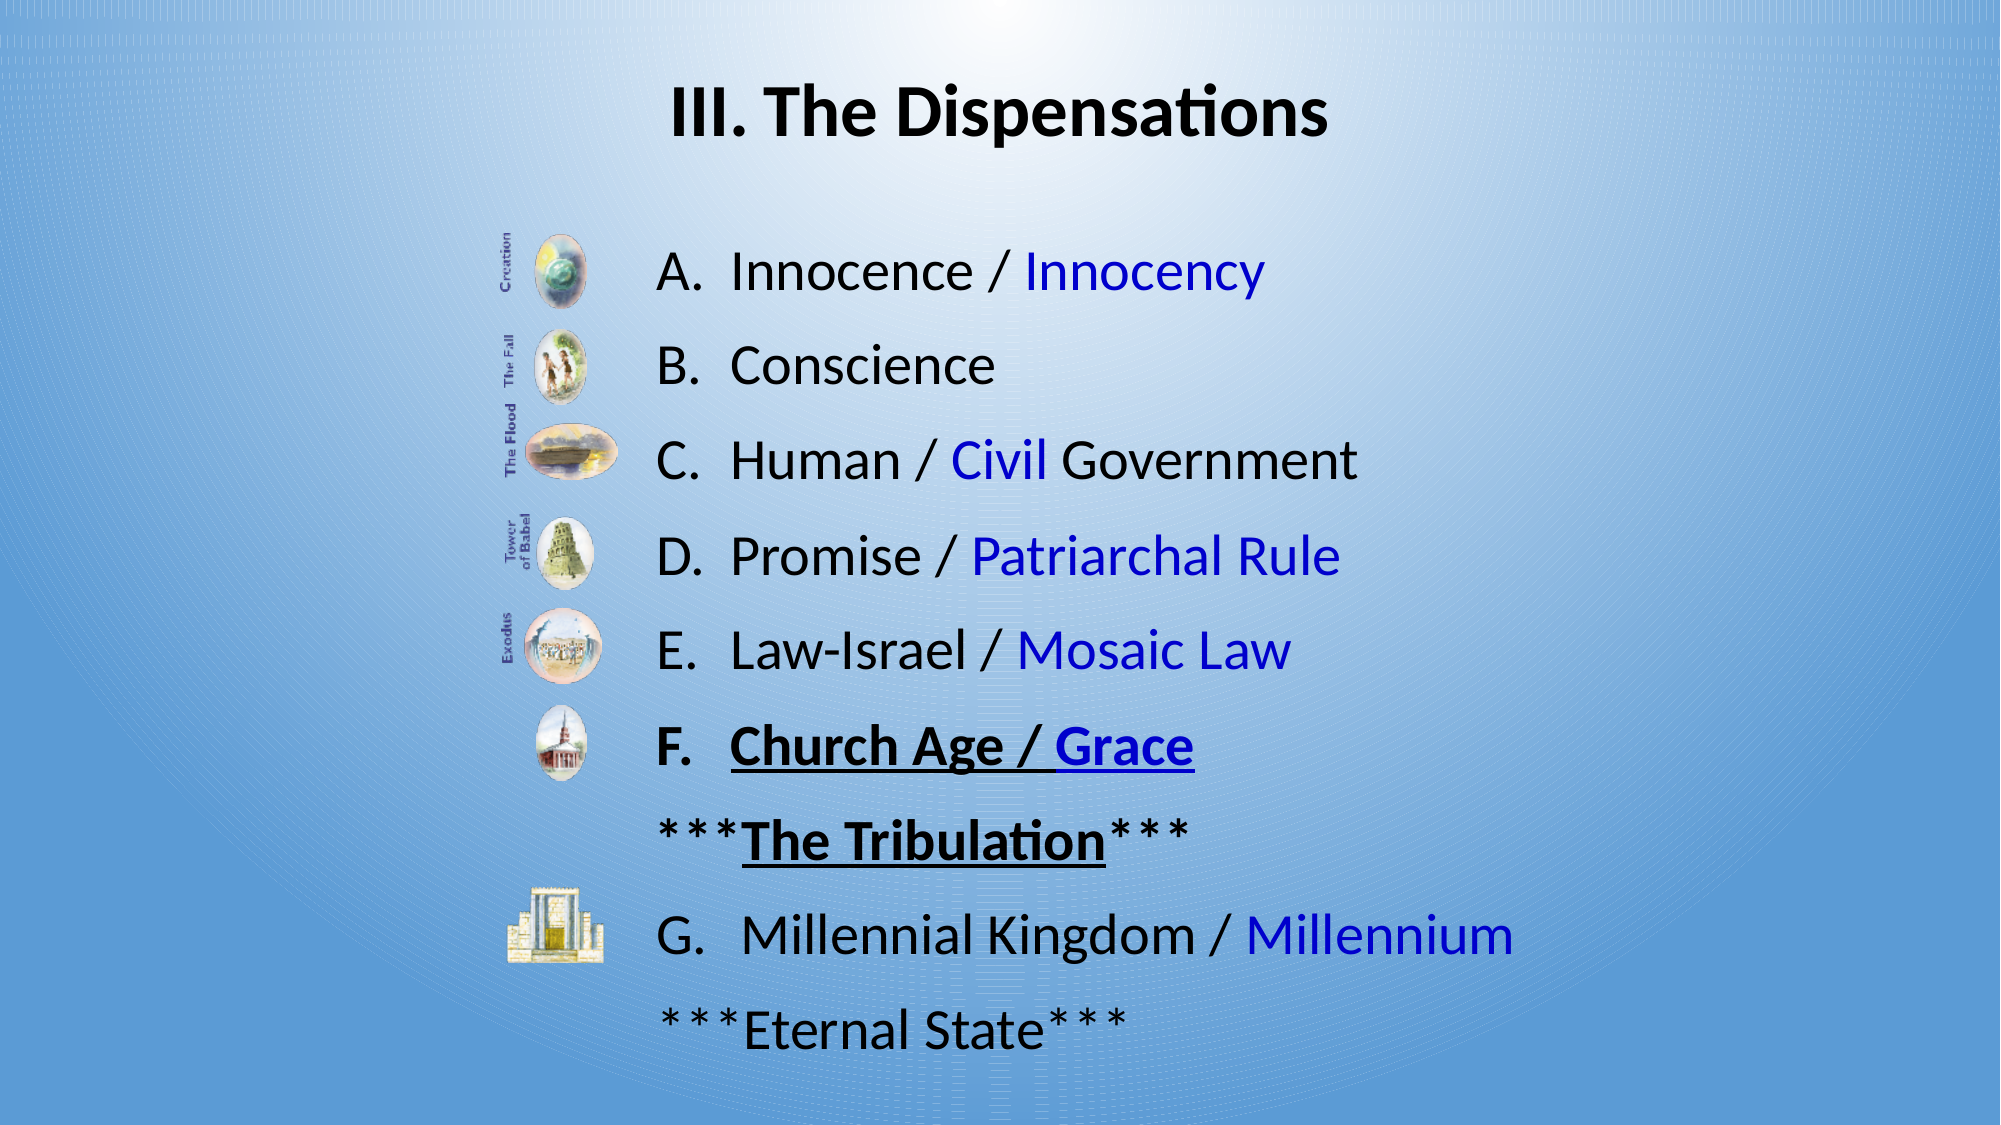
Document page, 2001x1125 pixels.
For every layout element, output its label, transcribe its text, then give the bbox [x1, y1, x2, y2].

picture [504, 329, 618, 480]
subtitle Innocence / Innocency Conscience Human / Civil Government Promise / Patriarchal Rule Law-Israel / Mosaic Law Church Age / Grace ***The Tribulation*** Millennial Kingdom / Millennium ***Eternal State*** [639, 224, 1543, 1069]
picture [504, 887, 618, 963]
title The Dispensations [437, 32, 1563, 192]
picture [500, 233, 587, 309]
picture [505, 514, 595, 590]
picture [501, 608, 602, 684]
picture [536, 705, 587, 781]
